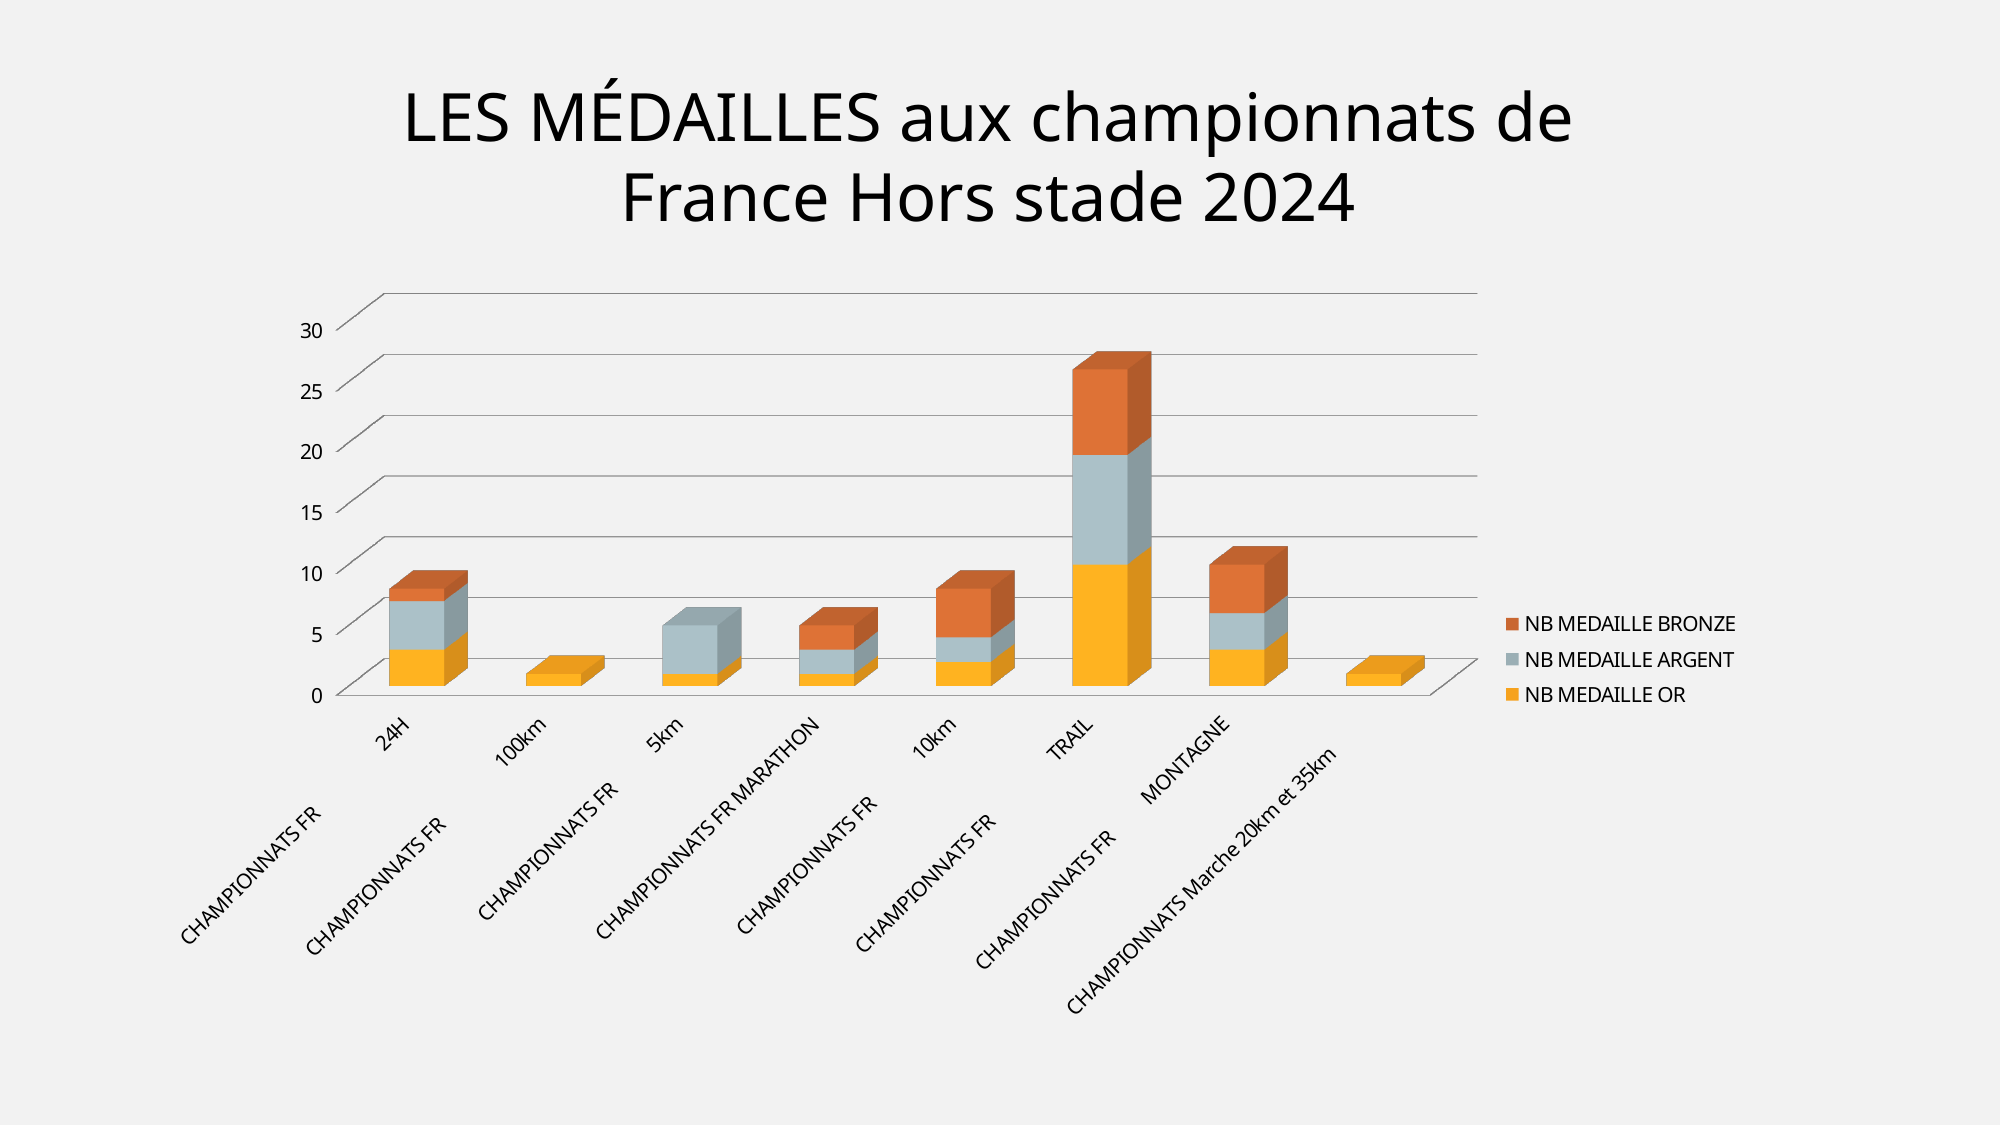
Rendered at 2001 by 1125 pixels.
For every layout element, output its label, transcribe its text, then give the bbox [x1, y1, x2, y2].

text_box LES MÉDAILLES aux championnats de France Hors stade 2024 [280, 67, 1697, 243]
chart [93, 266, 1757, 1058]
